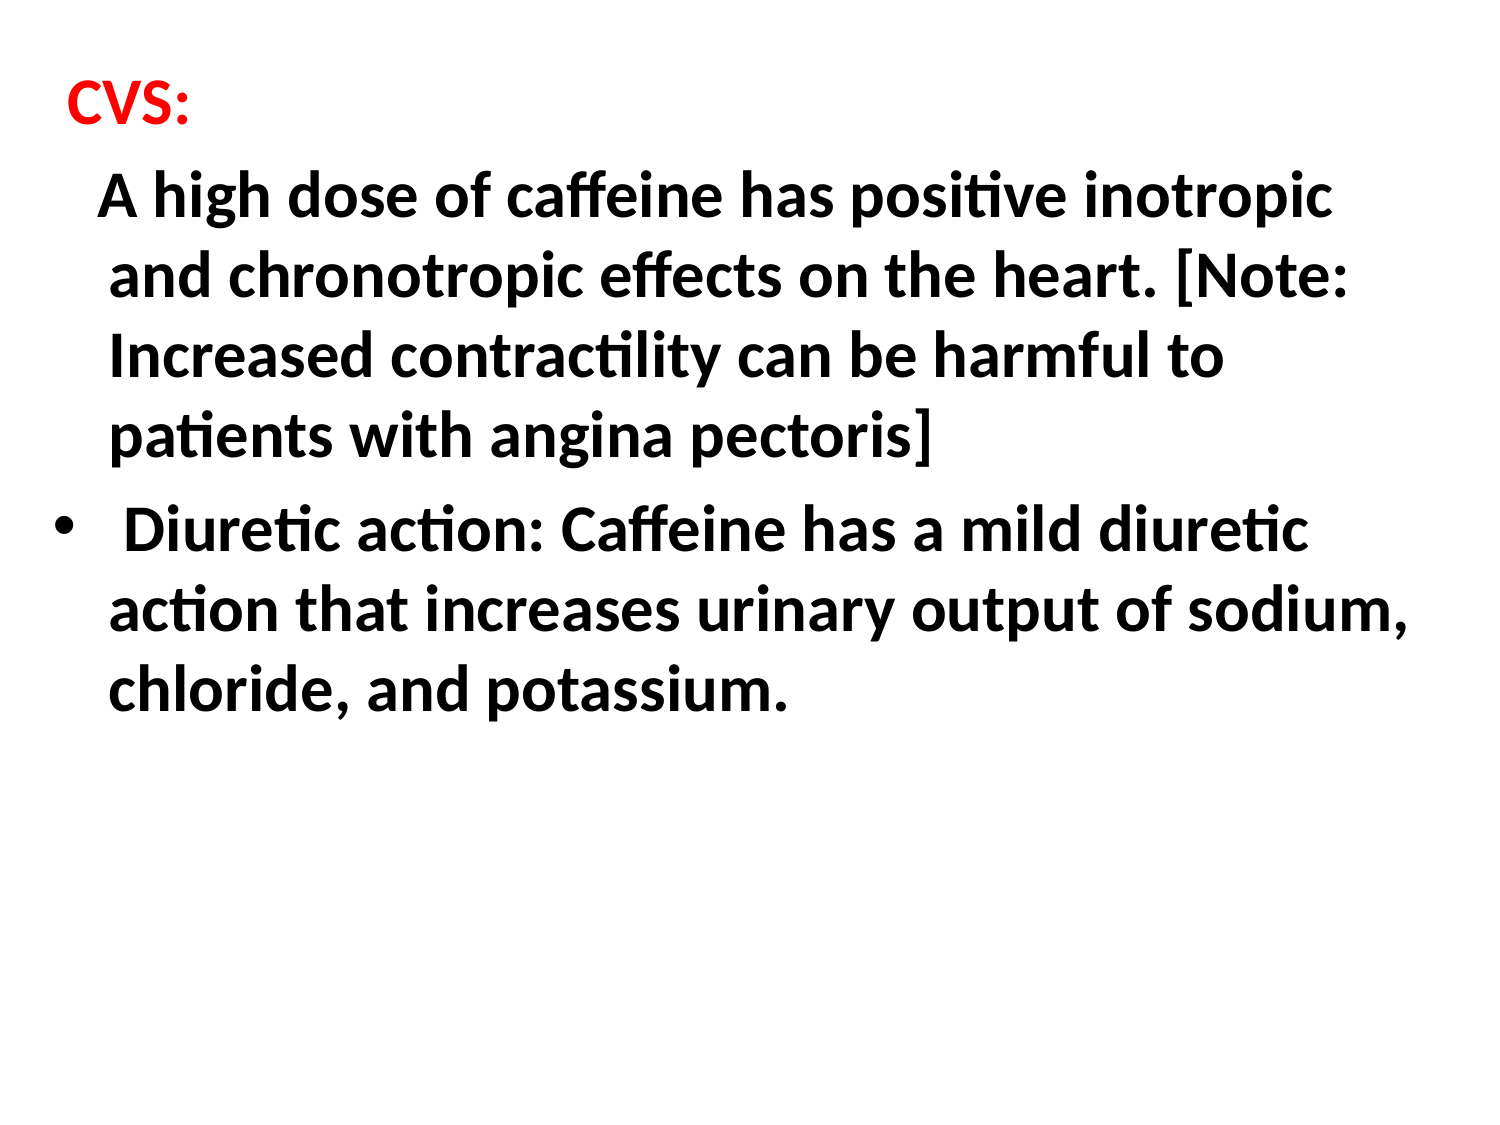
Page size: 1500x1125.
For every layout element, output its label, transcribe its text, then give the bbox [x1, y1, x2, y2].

list CVS: A high dose of caffeine has positive inotropic and chronotropic effects on the heart. [Note: Increased contractility can be harmful to patients with angina pectoris] Diuretic action: Caffeine has a mild diuretic action that increases urinary output of sodium, chloride, and potassium. [37, 50, 1463, 1100]
